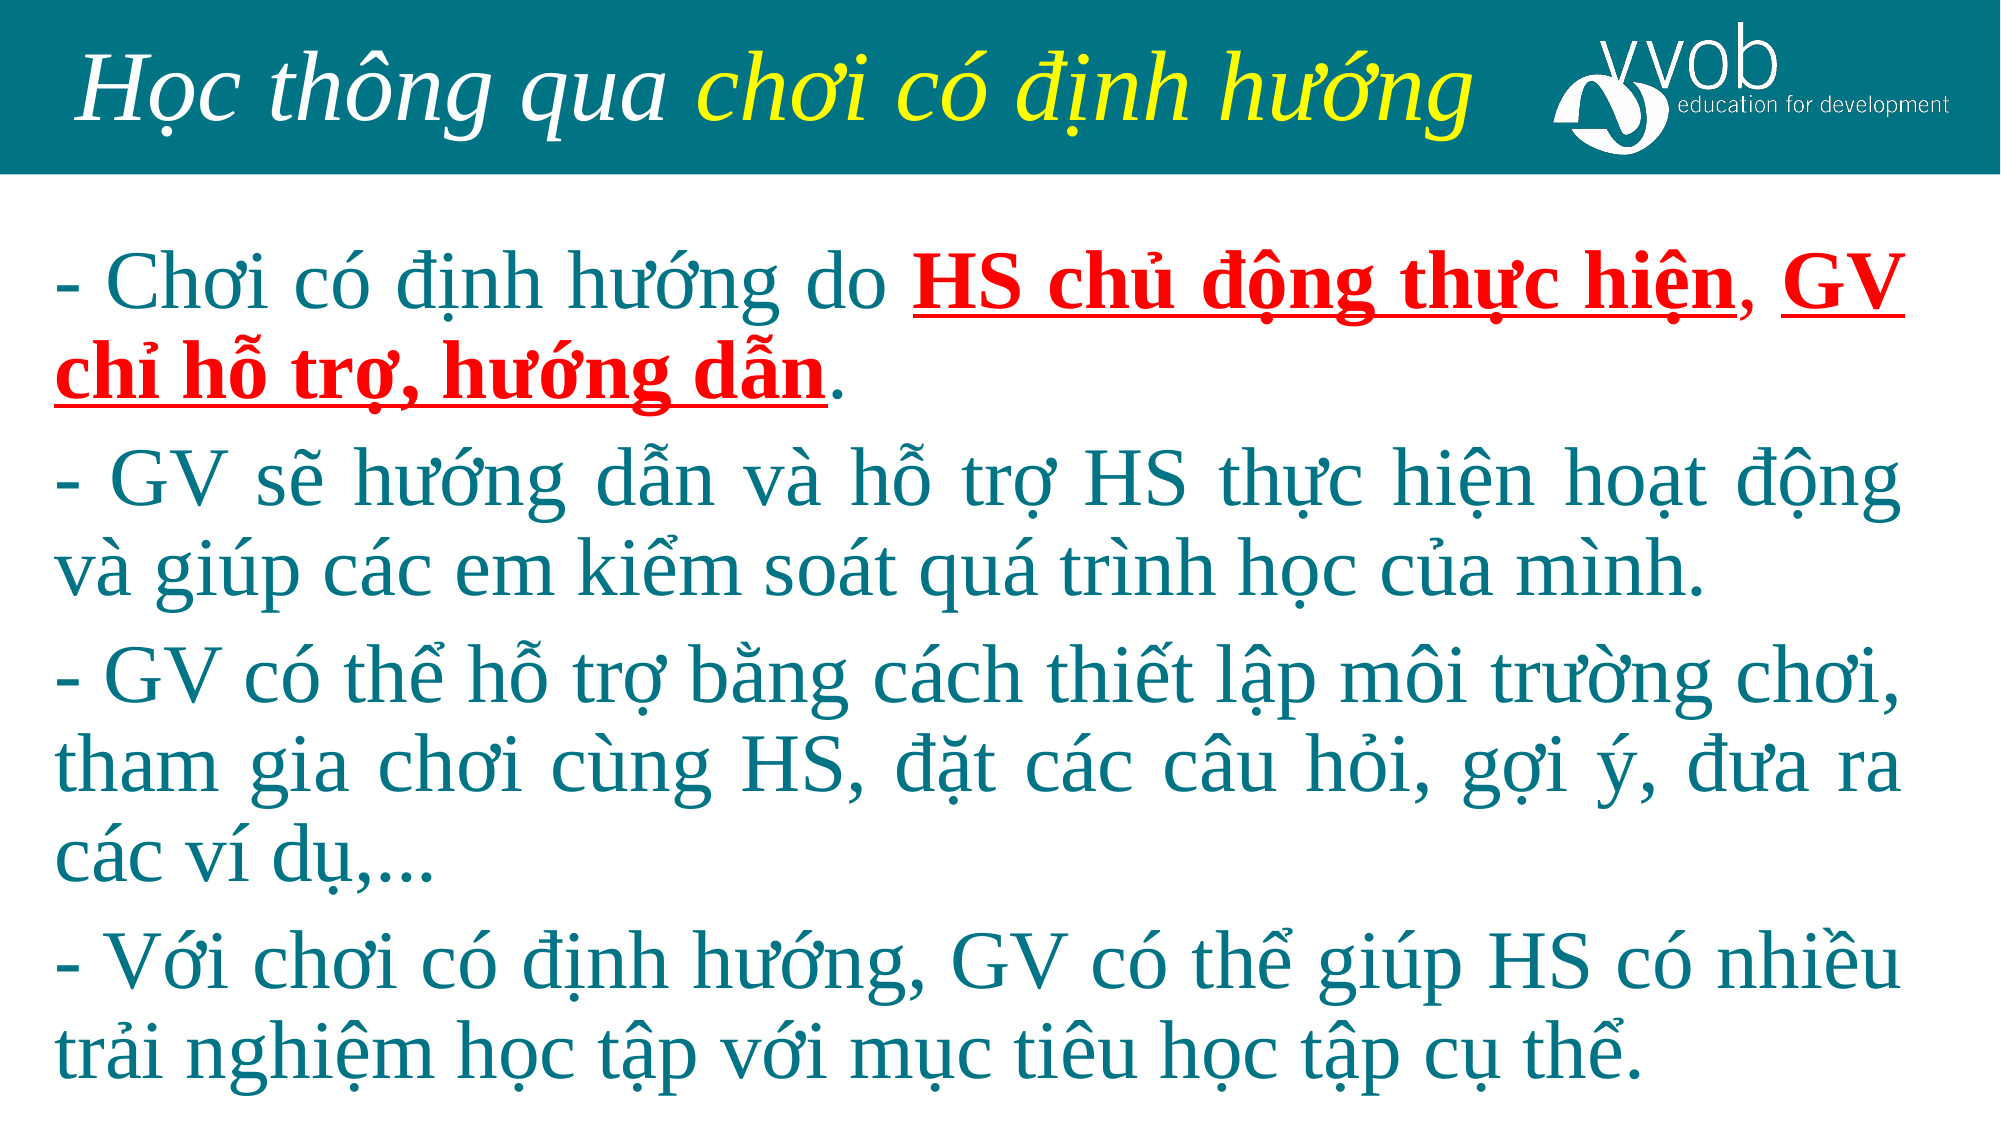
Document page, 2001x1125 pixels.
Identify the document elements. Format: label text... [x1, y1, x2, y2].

subtitle Học thông qua chơi có định hướng [60, 35, 1588, 141]
text_box - Chơi có định hướng do HS chủ động thực hiện, GV chỉ hỗ trợ, hướng dẫn. - GV sẽ hướng dẫn và hỗ trợ HS thực hiện hoạt động và giúp các em kiểm soát quá trình học của mình. - GV có thể hỗ trợ bằng cách thiết lập môi trường chơi, tham gia chơi cùng HS, đặt các câu hỏi, gợi ý, đưa ra các ví dụ,... - Với chơi có định hướng, GV có thể giúp HS có nhiều trải nghiệm học tập với mục tiêu học tập cụ thể. [34, 216, 1925, 1117]
picture [1553, 22, 1949, 155]
